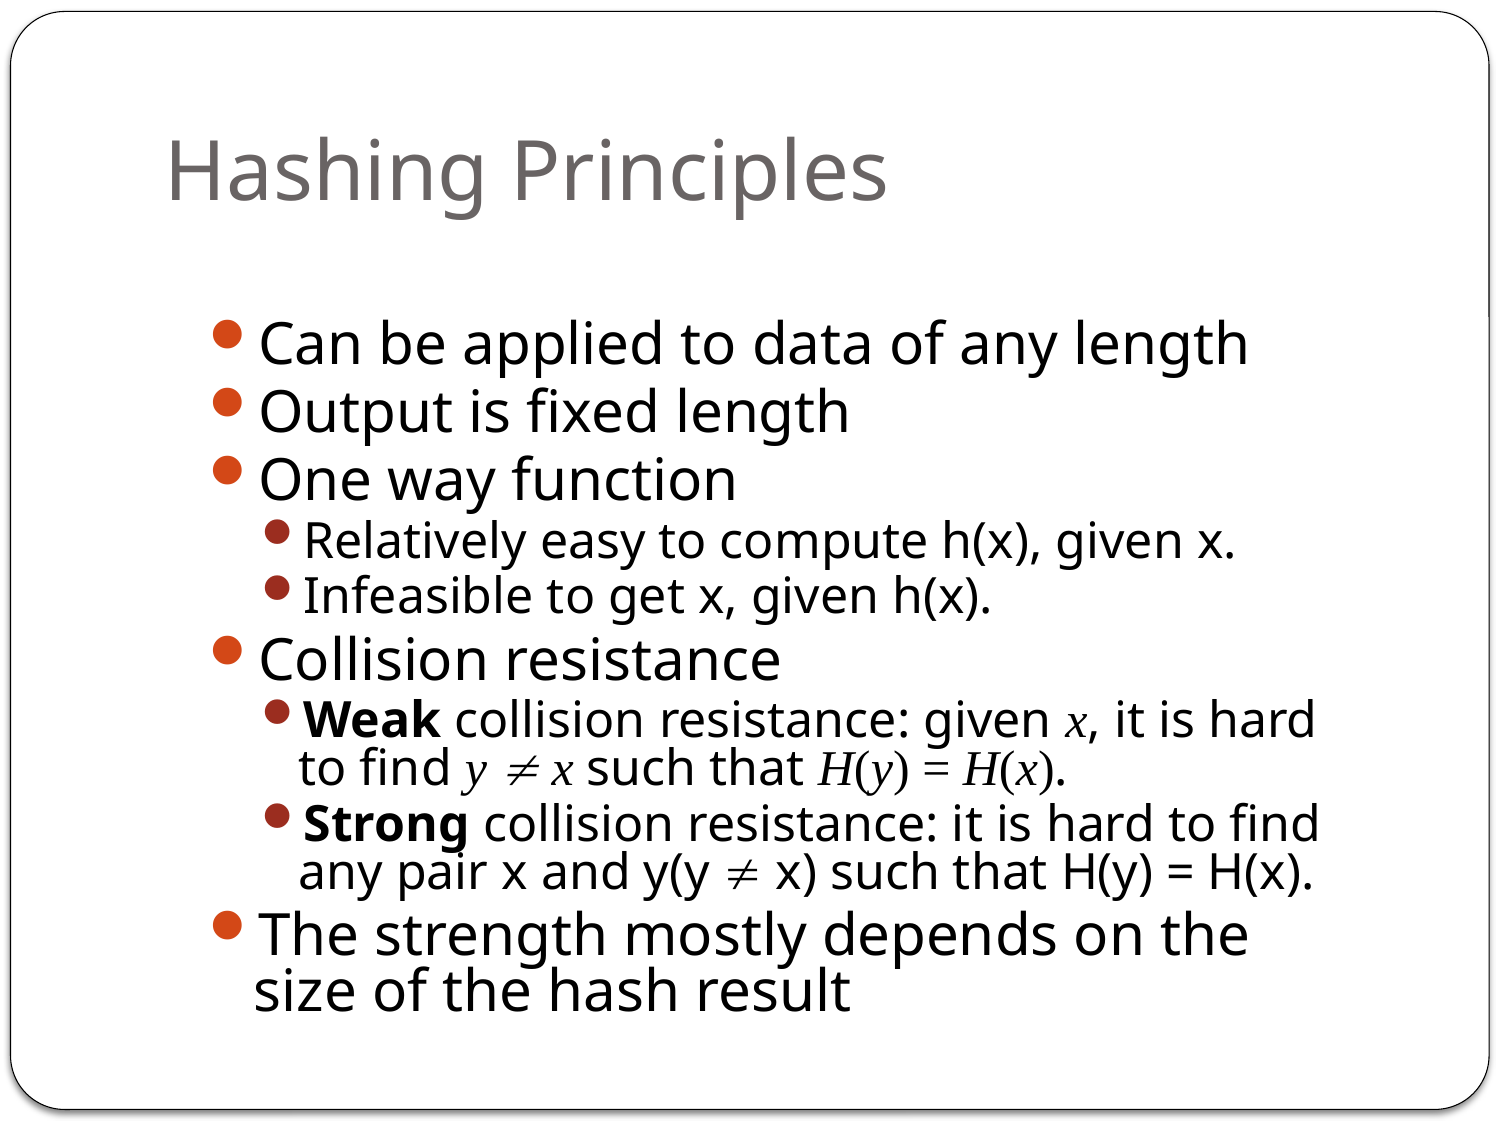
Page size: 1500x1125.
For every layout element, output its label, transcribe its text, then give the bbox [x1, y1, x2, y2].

title Hashing Principles [150, 45, 1425, 233]
list Can be applied to data of any length Output is fixed length One way function Relatively easy to compute h(x), given x. Infeasible to get x, given h(x). Collision resistance Weak collision resistance: given x, it is hard to find y  x such that H(y) = H(x). Strong collision resistance: it is hard to find any pair x and y(y  x) such that H(y) = H(x). The strength mostly depends on the size of the hash result [193, 312, 1363, 1125]
